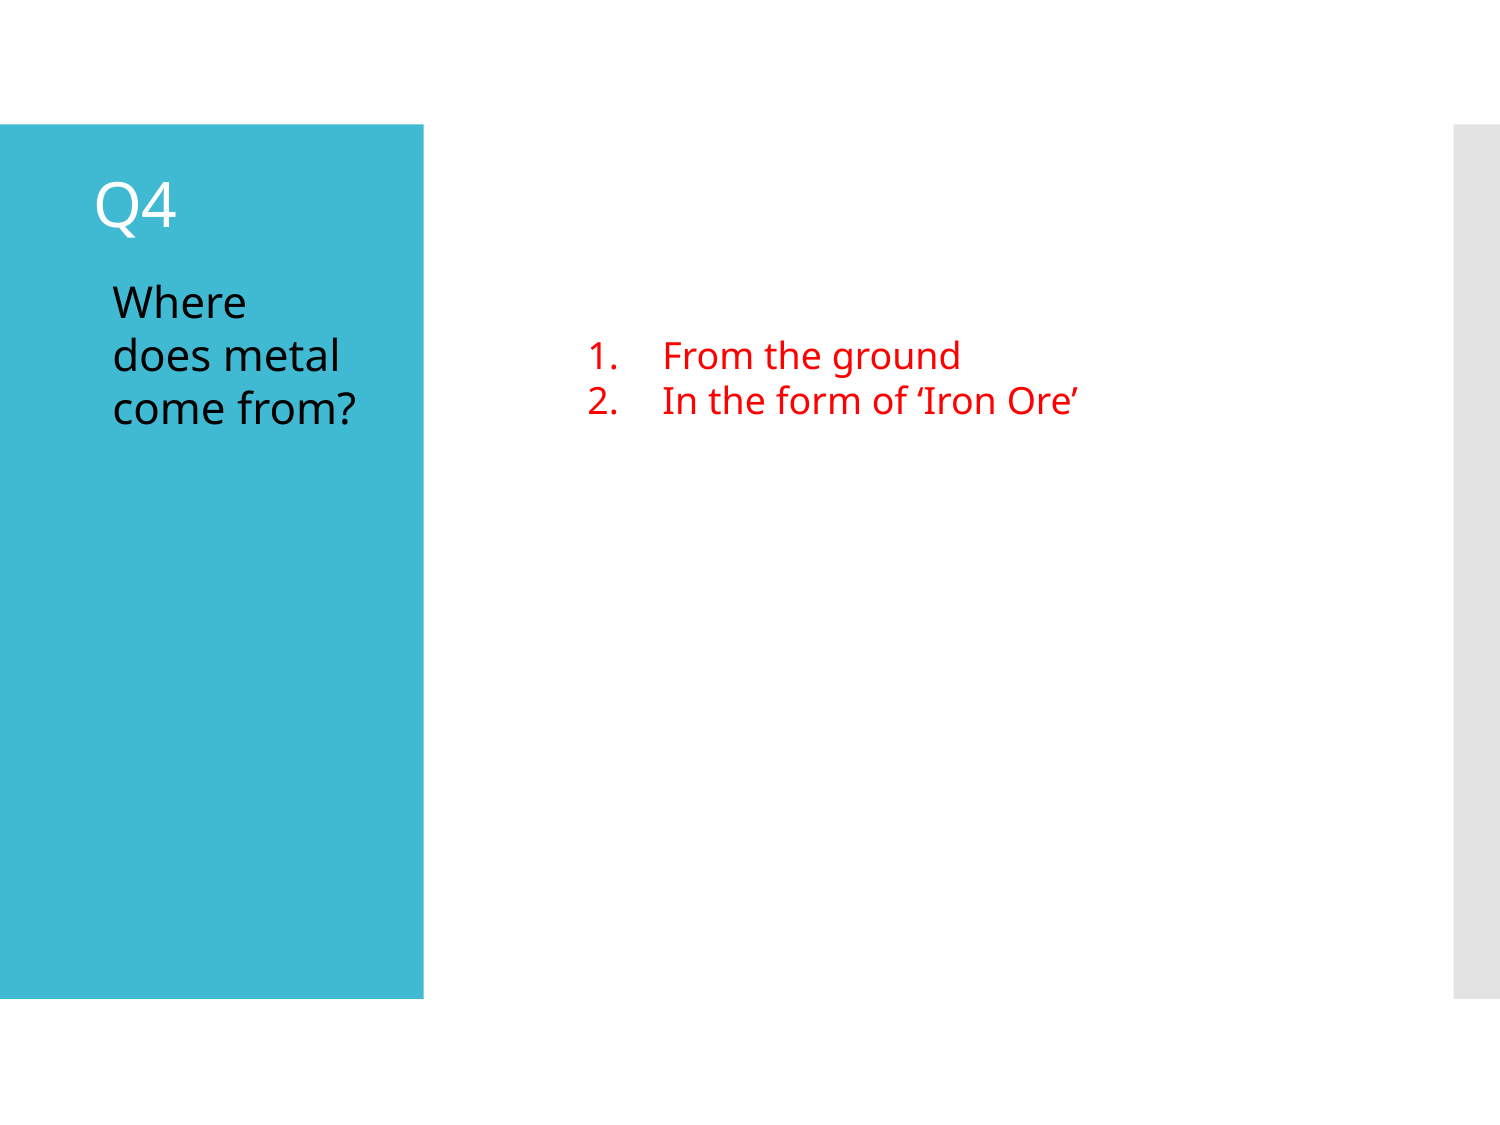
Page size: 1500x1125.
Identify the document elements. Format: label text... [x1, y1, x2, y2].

title Q4 [78, 113, 1429, 302]
text_box Where does metal come from? [97, 267, 372, 485]
text_box From the ground In the form of ‘Iron Ore’ [572, 324, 1500, 430]
